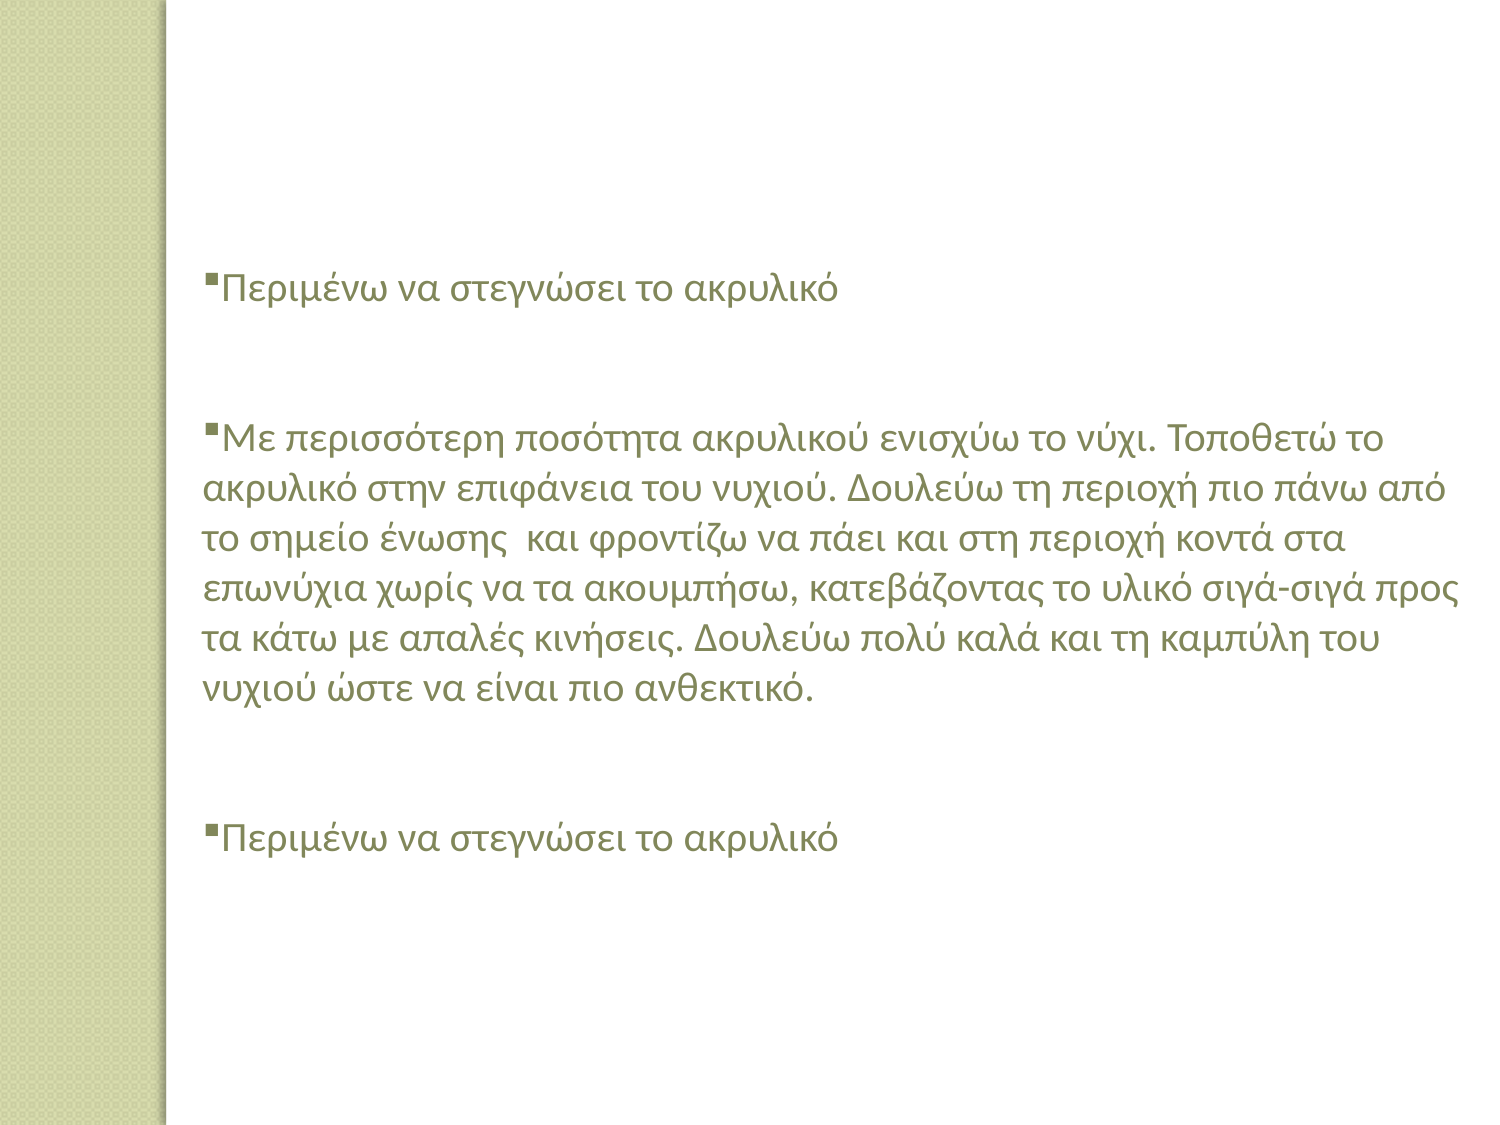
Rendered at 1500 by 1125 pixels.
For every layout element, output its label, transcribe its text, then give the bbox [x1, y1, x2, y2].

text_box Περιμένω να στεγνώσει το ακρυλικό Με περισσότερη ποσότητα ακρυλικού ενισχύω το νύχι. Τοποθετώ το ακρυλικό στην επιφάνεια του νυχιού. Δουλεύω τη περιοχή πιο πάνω από το σημείο ένωσης και φροντίζω να πάει και στη περιοχή κοντά στα επωνύχια χωρίς να τα ακουμπήσω, κατεβάζοντας το υλικό σιγά-σιγά προς τα κάτω με απαλές κινήσεις. Δουλεύω πολύ καλά και τη καμπύλη του νυχιού ώστε να είναι πιο ανθεκτικό. Περιμένω να στεγνώσει το ακρυλικό [187, 152, 1500, 1068]
